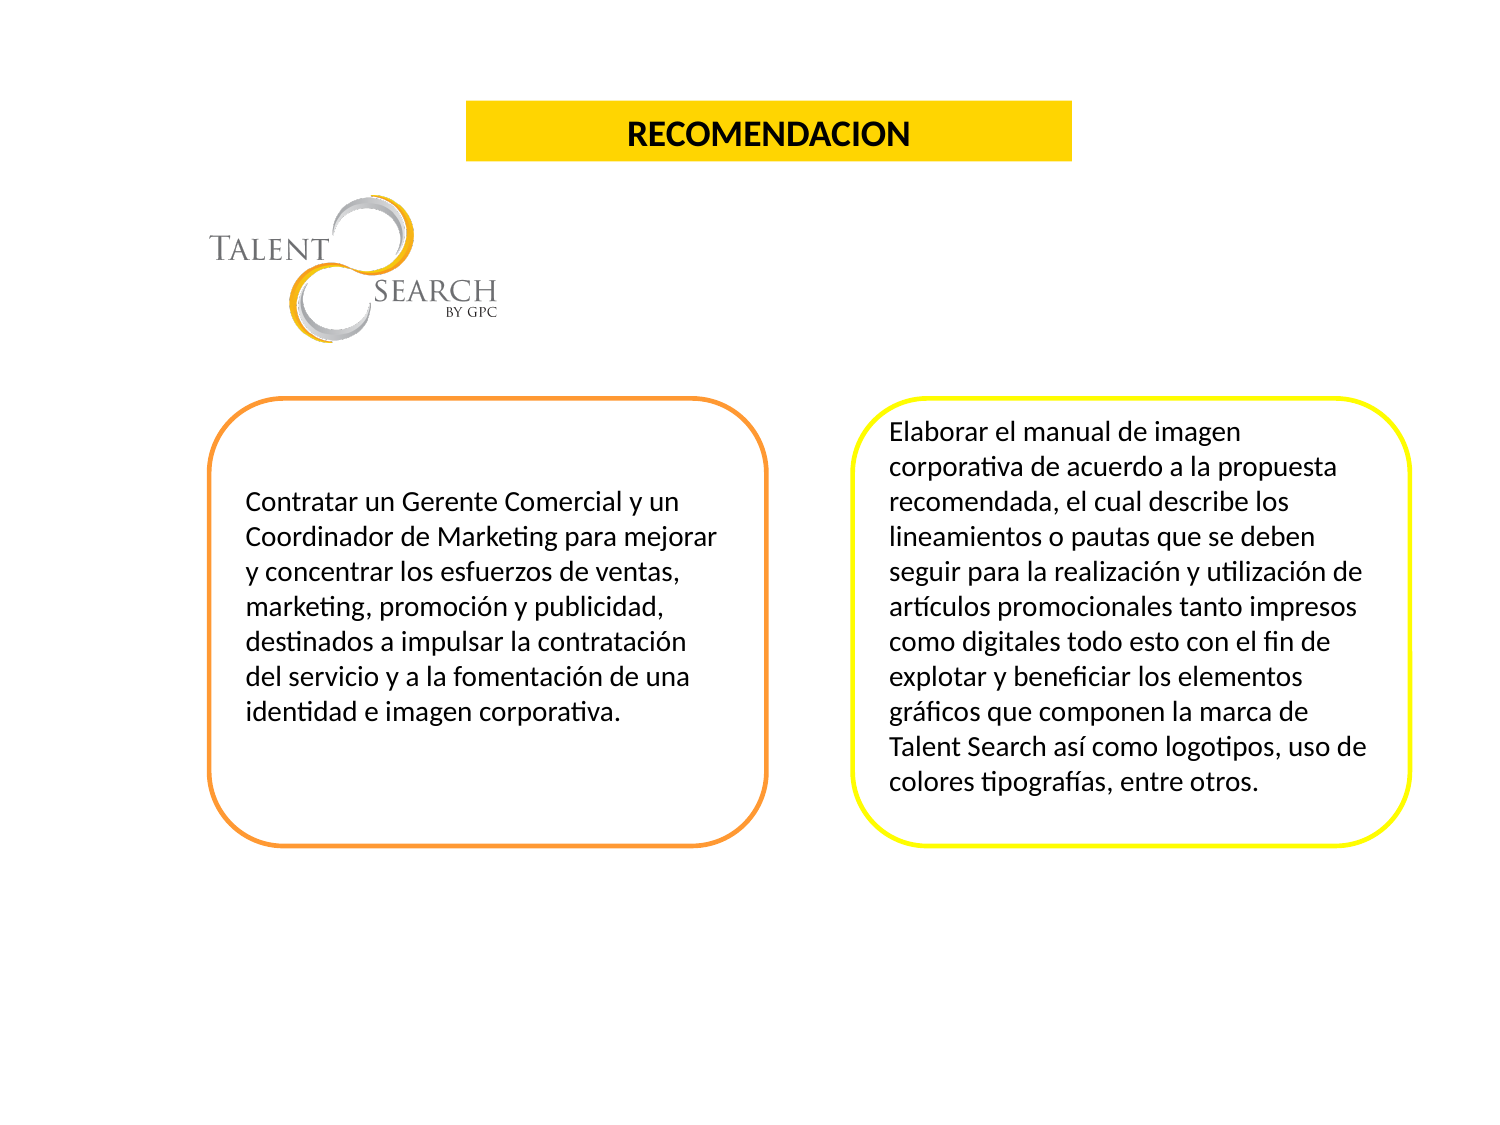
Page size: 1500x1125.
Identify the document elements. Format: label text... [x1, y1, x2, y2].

text_box Elaborar el manual de imagen corporativa de acuerdo a la propuesta recomendada, el cual describe los lineamientos o pautas que se deben seguir para la realización y utilización de artículos promocionales tanto impresos como digitales todo esto con el fin de explotar y beneficiar los elementos gráficos que componen la marca de Talent Search así como logotipos, uso de colores tipografías, entre otros. [851, 397, 1411, 848]
text_box Contratar un Gerente Comercial y un Coordinador de Marketing para mejorar y concentrar los esfuerzos de ventas, marketing, promoción y publicidad, destinados a impulsar la contratación del servicio y a la fomentación de una identidad e imagen corporativa. [208, 397, 768, 848]
picture [209, 188, 499, 347]
text_box RECOMENDACION [465, 100, 1073, 162]
